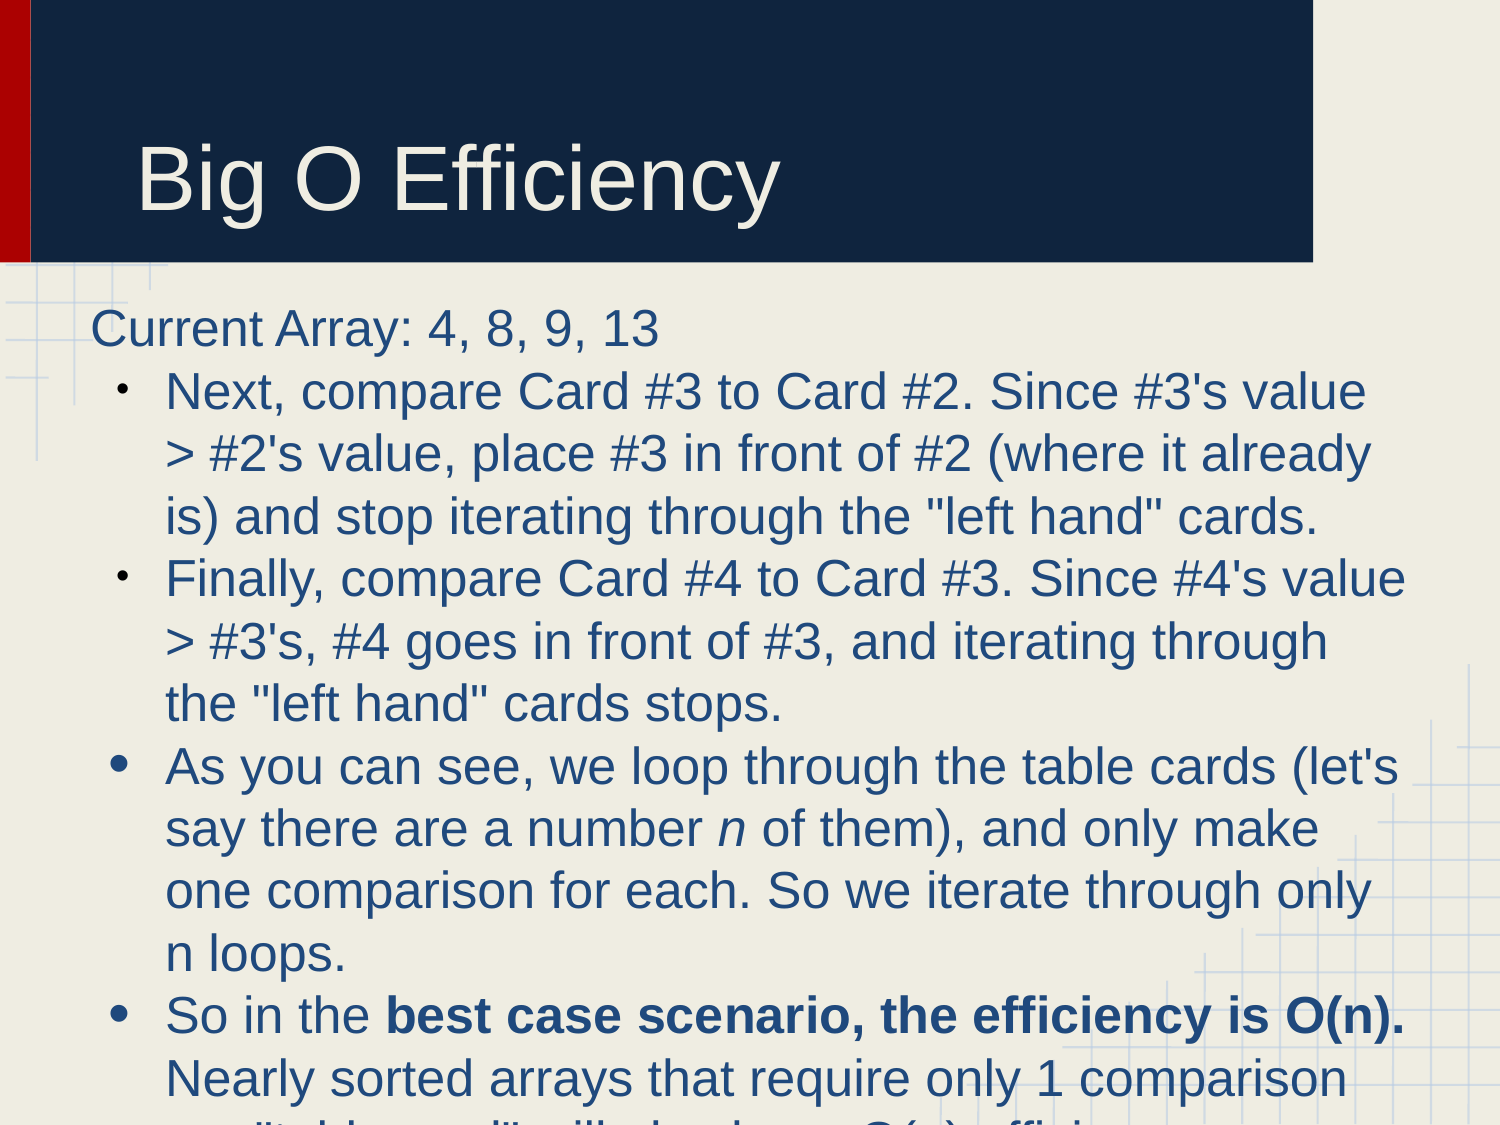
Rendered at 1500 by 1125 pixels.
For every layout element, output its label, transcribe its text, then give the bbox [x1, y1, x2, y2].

title Big O Efficiency [75, 25, 1276, 244]
list Current Array: 4, 8, 9, 13 Next, compare Card #3 to Card #2. Since #3's value > #2's value, place #3 in front of #2 (where it already is) and stop iterating through the "left hand" cards. Finally, compare Card #4 to Card #3. Since #4's value > #3's, #4 goes in front of #3, and iterating through the "left hand" cards stops. As you can see, we loop through the table cards (let's say there are a number n of them), and only make one comparison for each. So we iterate through only n loops. So in the best case scenario, the efficiency is O(n). Nearly sorted arrays that require only 1 comparison per "table card" will also have O(n) efficiency. [75, 279, 1425, 1125]
